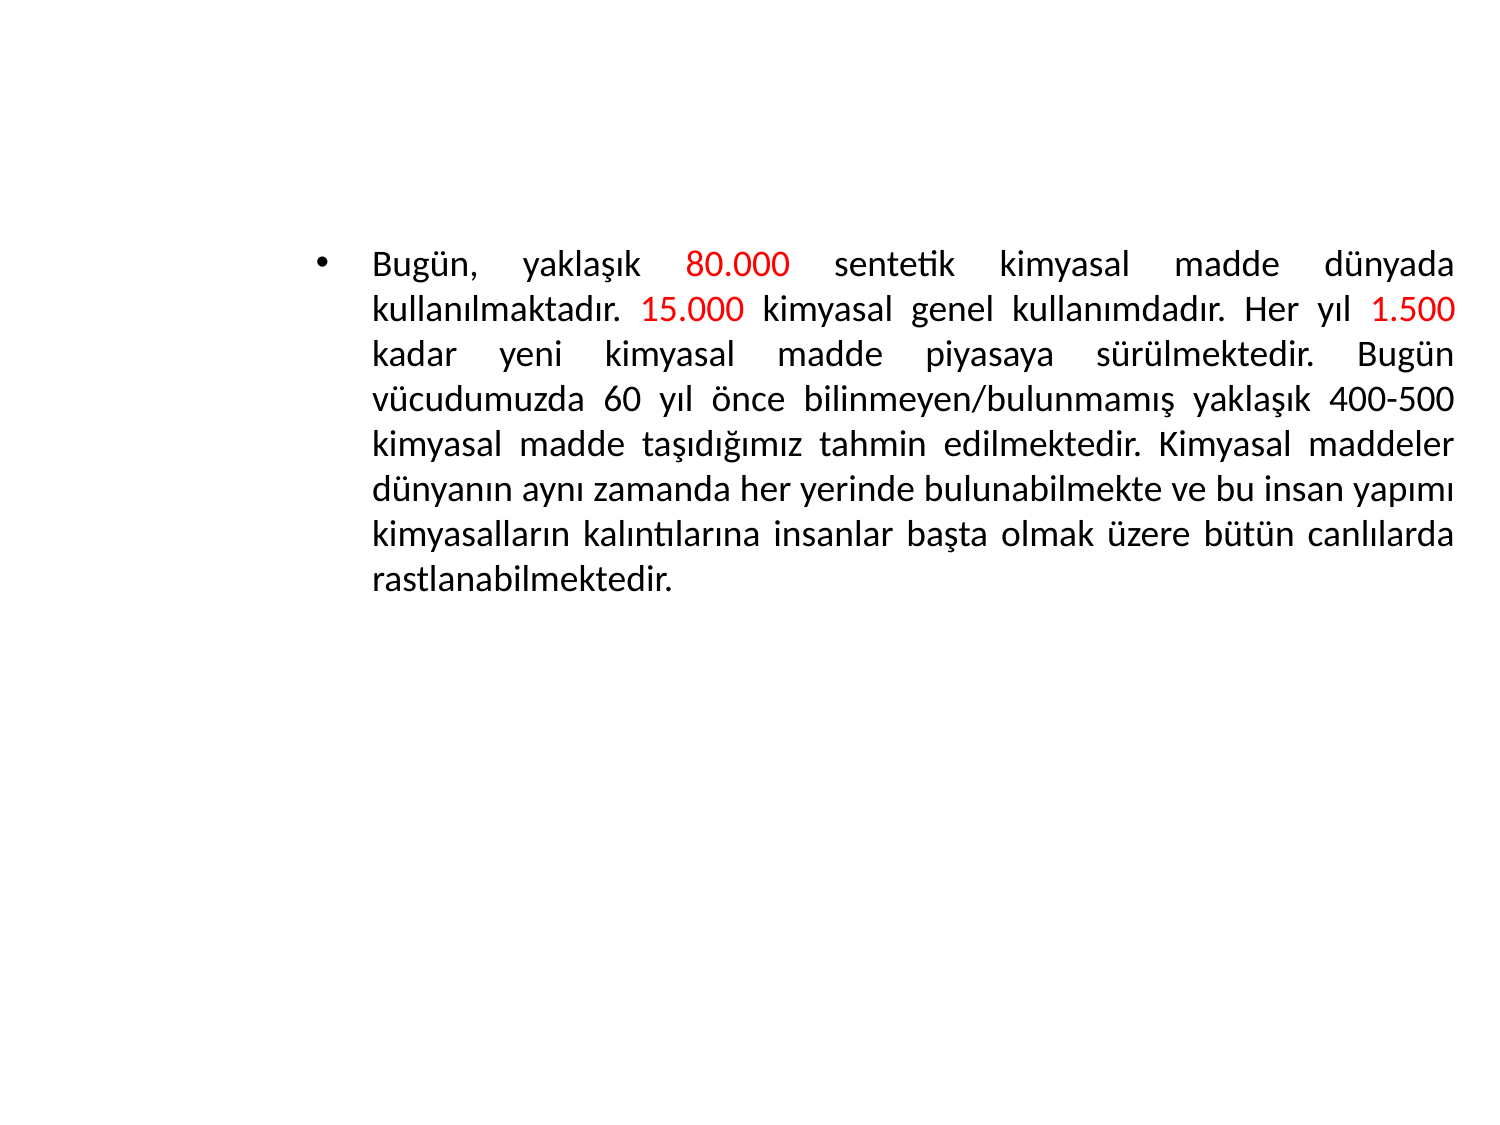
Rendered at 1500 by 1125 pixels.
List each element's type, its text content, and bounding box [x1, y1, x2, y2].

text_box Bugün, yaklaşık 80.000 sentetik kimyasal madde dünyada kullanılmaktadır. 15.000 kimyasal genel kullanımdadır. Her yıl 1.500 kadar yeni kimyasal madde piyasaya sürülmektedir. Bugün vücudumuzda 60 yıl önce bilinmeyen/bulunmamış yaklaşık 400-500 kimyasal madde taşıdığımız tahmin edilmektedir. Kimyasal maddeler dünyanın aynı zamanda her yerinde bulunabilmekte ve bu insan yapımı kimyasalların kalıntılarına insanlar başta olmak üzere bütün canlılarda rastlanabilmektedir. [301, 231, 1471, 607]
